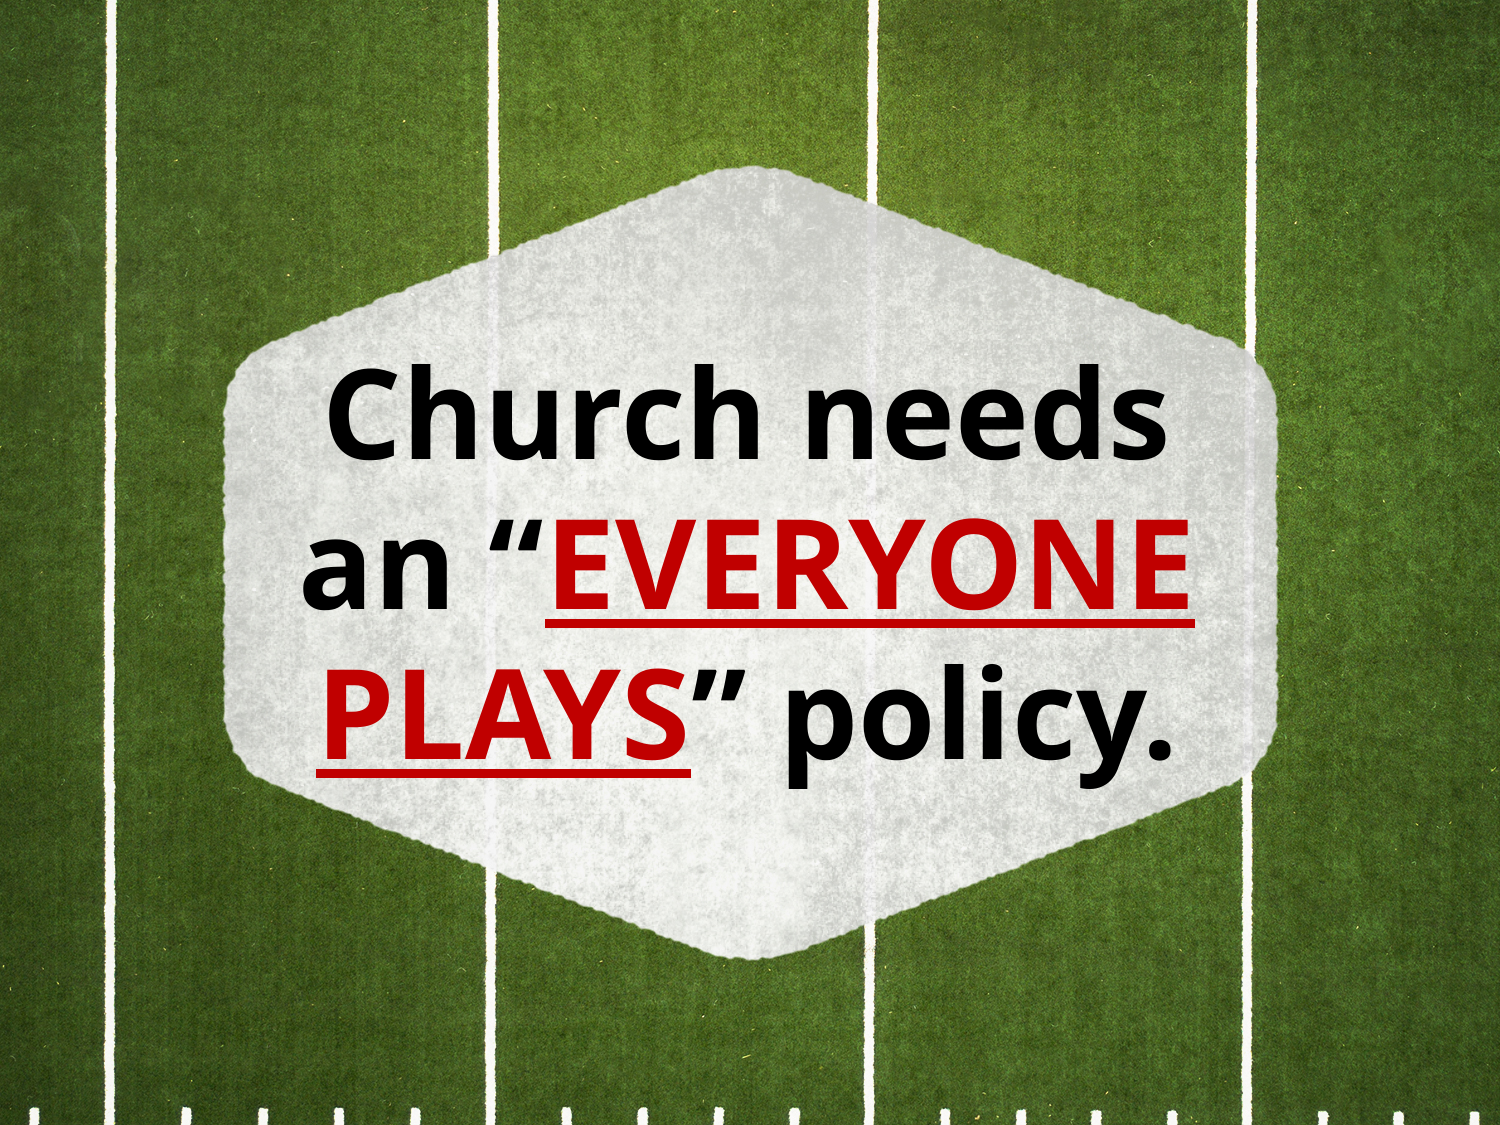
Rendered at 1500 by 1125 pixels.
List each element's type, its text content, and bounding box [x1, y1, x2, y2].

picture [0, 0, 1500, 1125]
text_box Church needs an “EVERYONE PLAYS” policy. [221, 326, 1273, 792]
